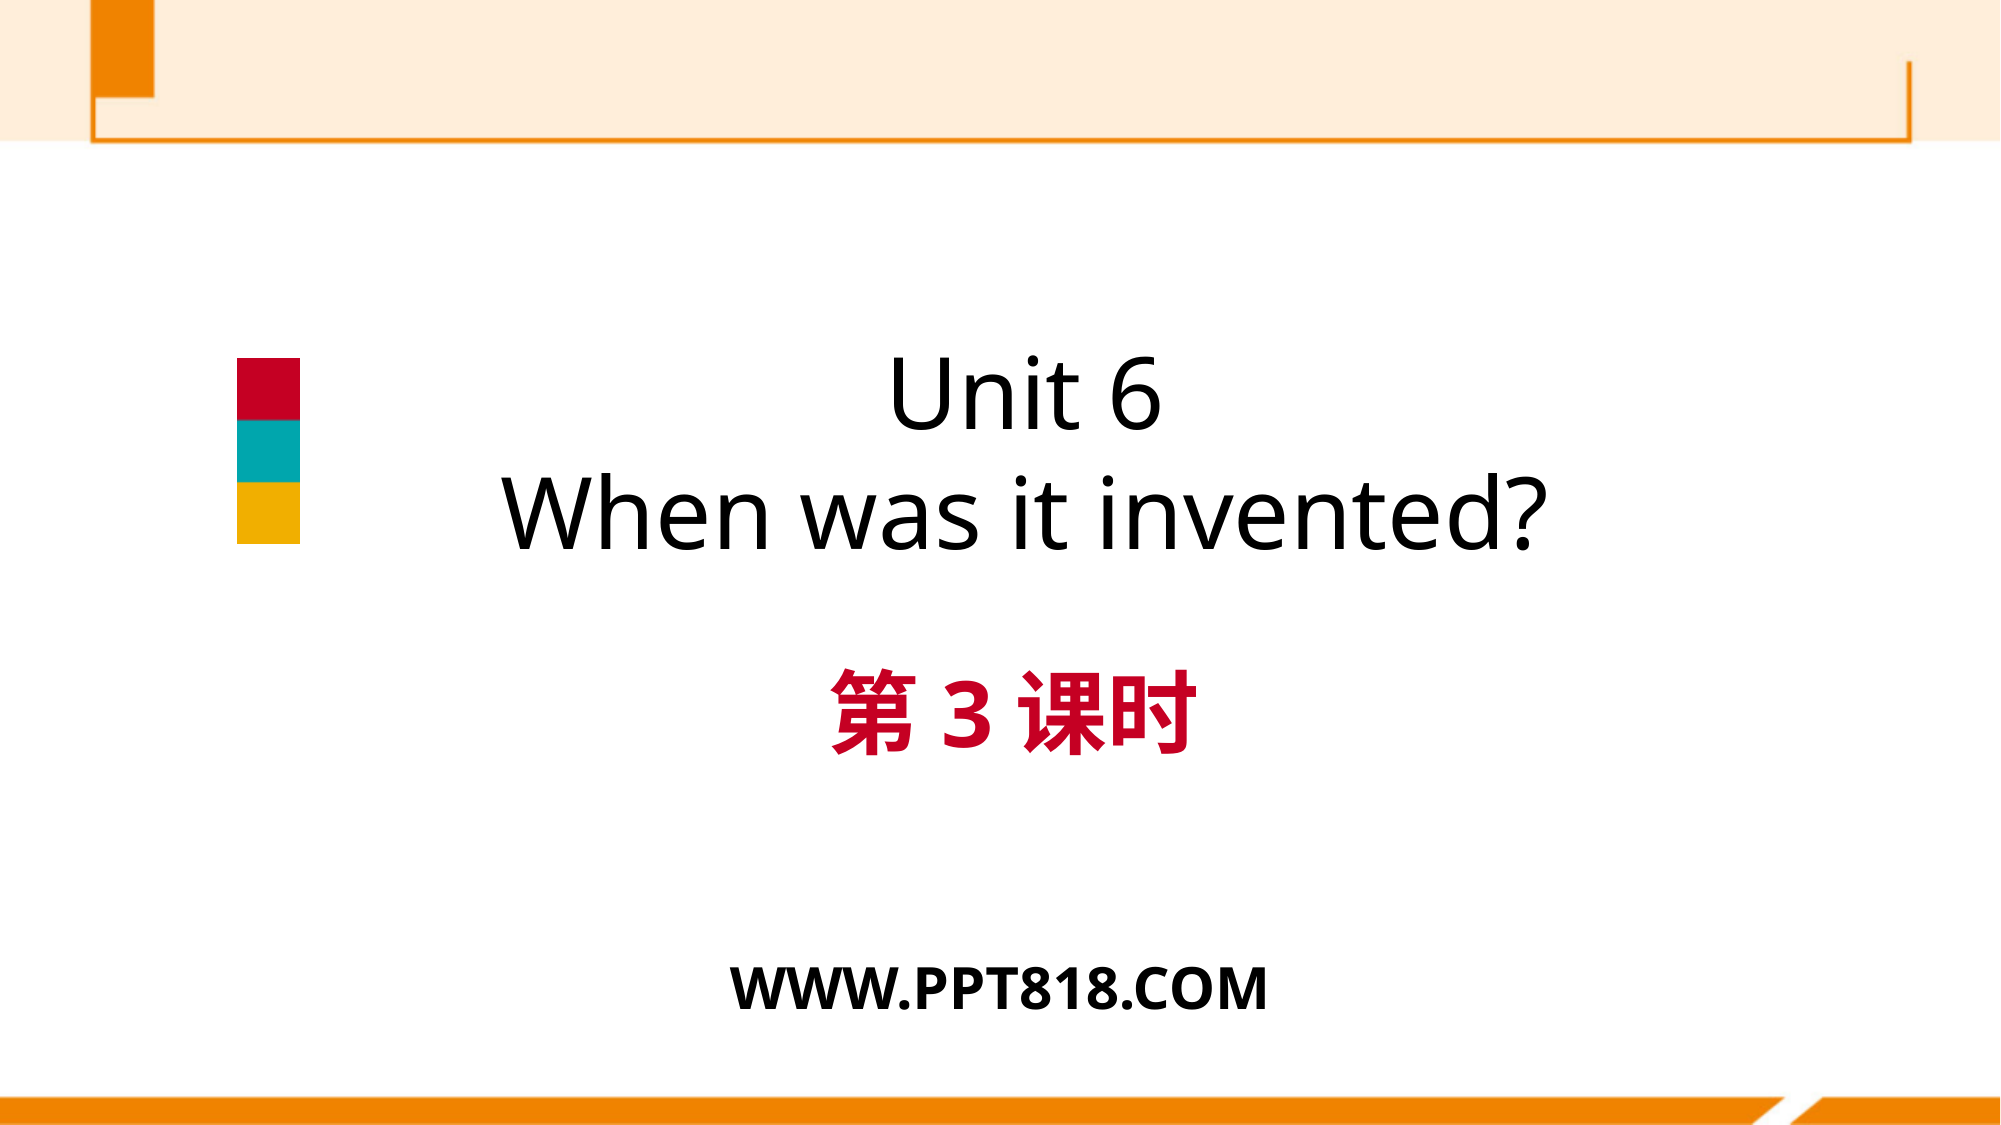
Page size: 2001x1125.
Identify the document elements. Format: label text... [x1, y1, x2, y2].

text_box WWW.PPT818.COM [0, 936, 2000, 1029]
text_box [363, 322, 1688, 718]
picture [0, 0, 2001, 1125]
text_box 第3课时 [812, 718, 1214, 773]
